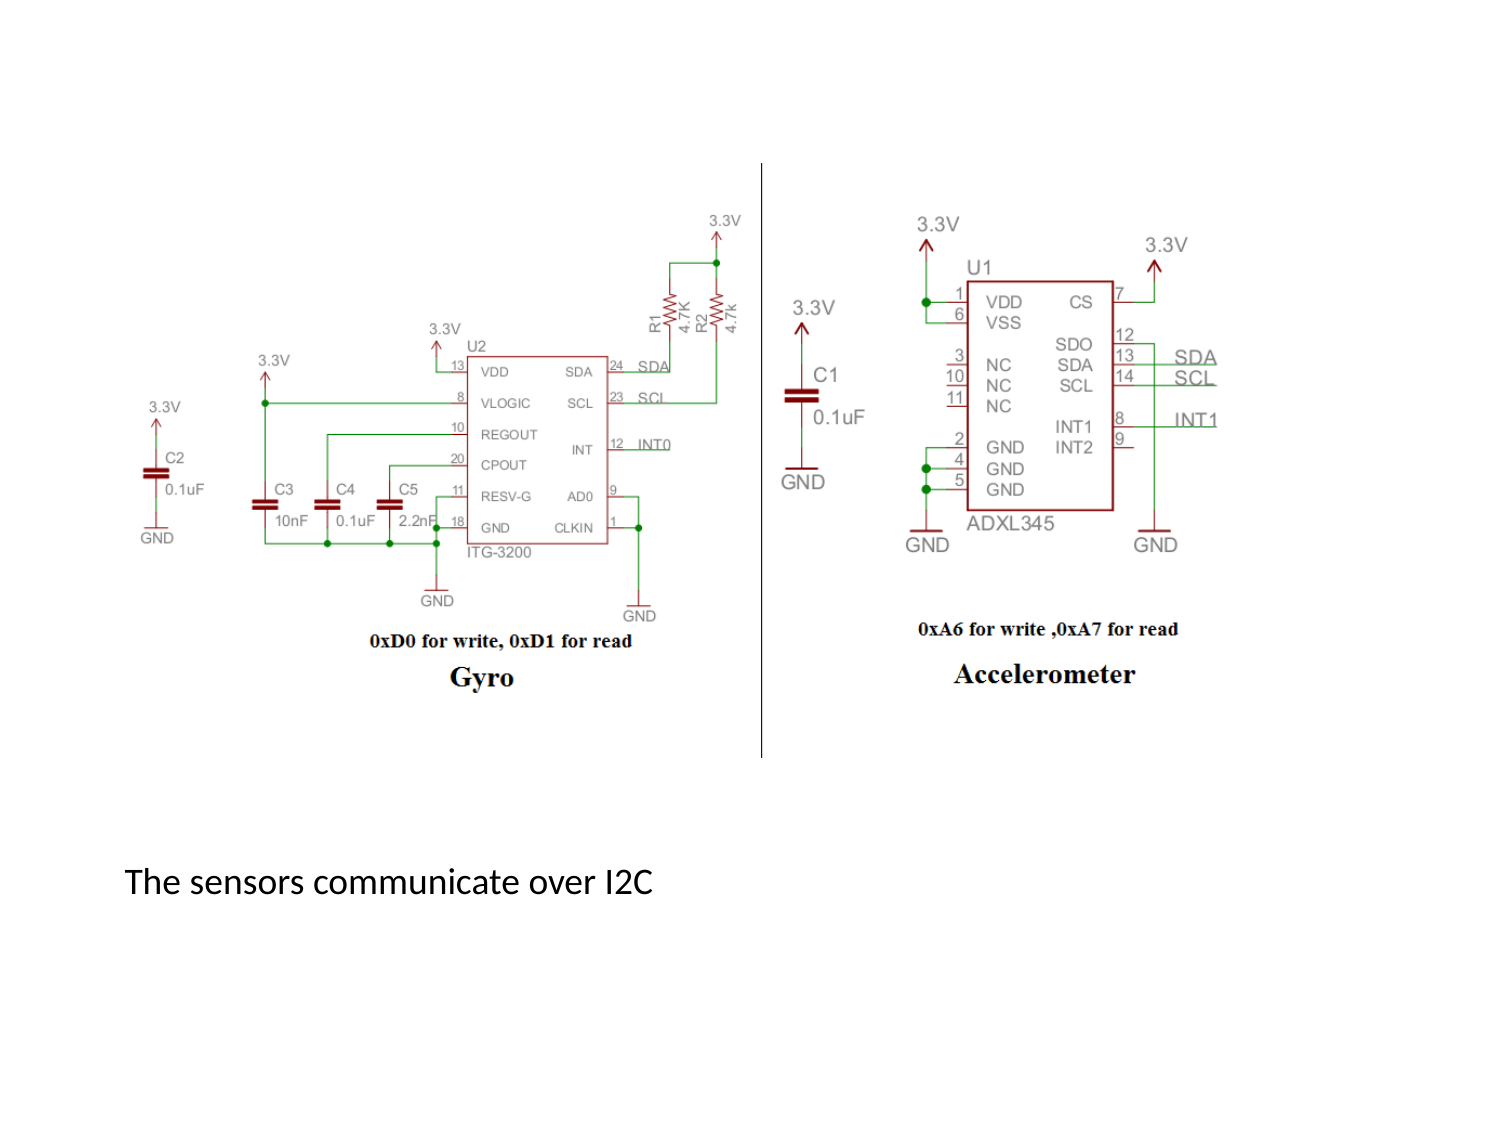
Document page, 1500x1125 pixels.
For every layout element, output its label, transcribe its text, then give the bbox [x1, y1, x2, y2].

picture [137, 149, 1251, 758]
text_box The sensors communicate over I2C [101, 849, 788, 910]
